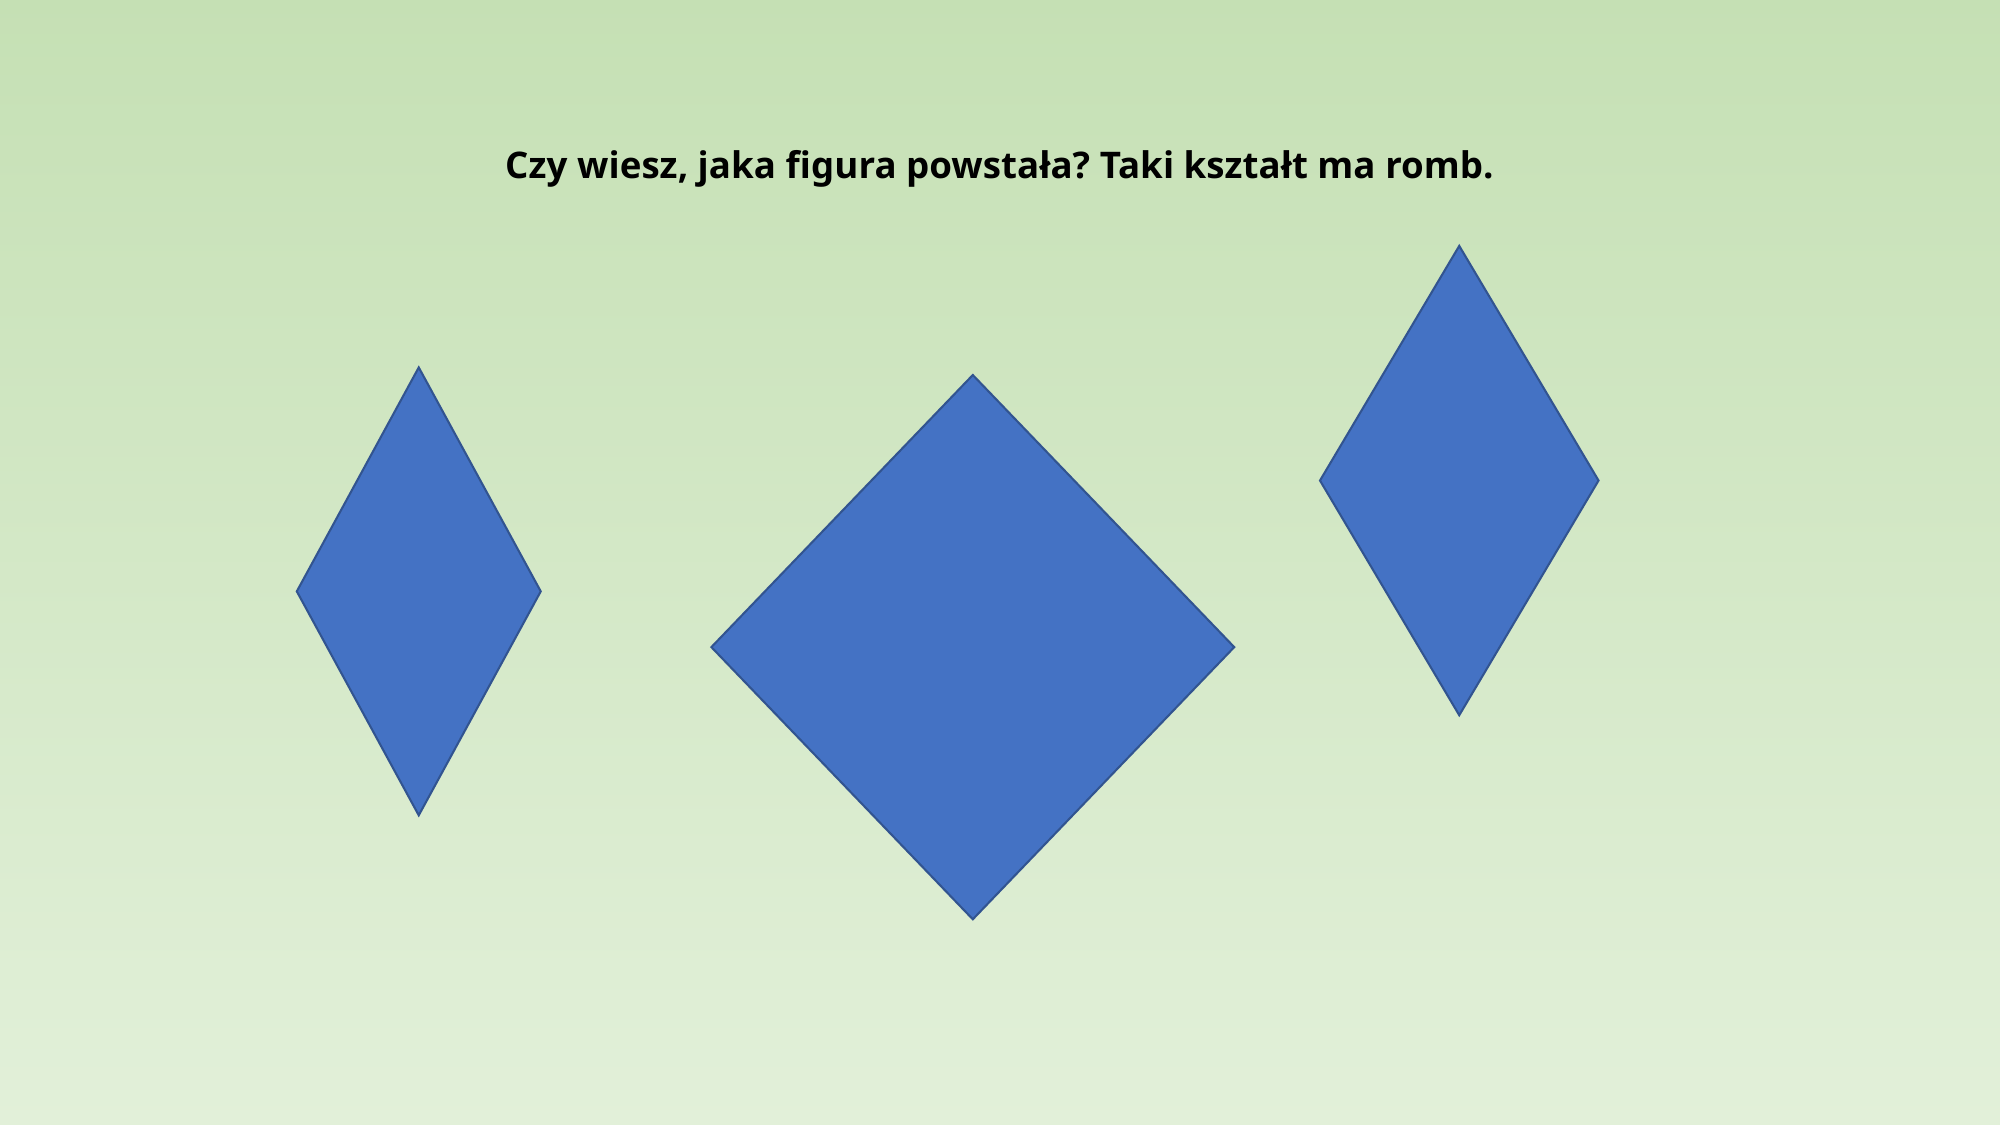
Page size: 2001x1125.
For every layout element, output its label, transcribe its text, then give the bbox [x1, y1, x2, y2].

text_box [709, 373, 1236, 921]
title Czy wiesz, jaka figura powstała? Taki kształt ma romb. [137, 59, 1863, 278]
text_box [295, 365, 542, 818]
text_box [1318, 243, 1600, 718]
